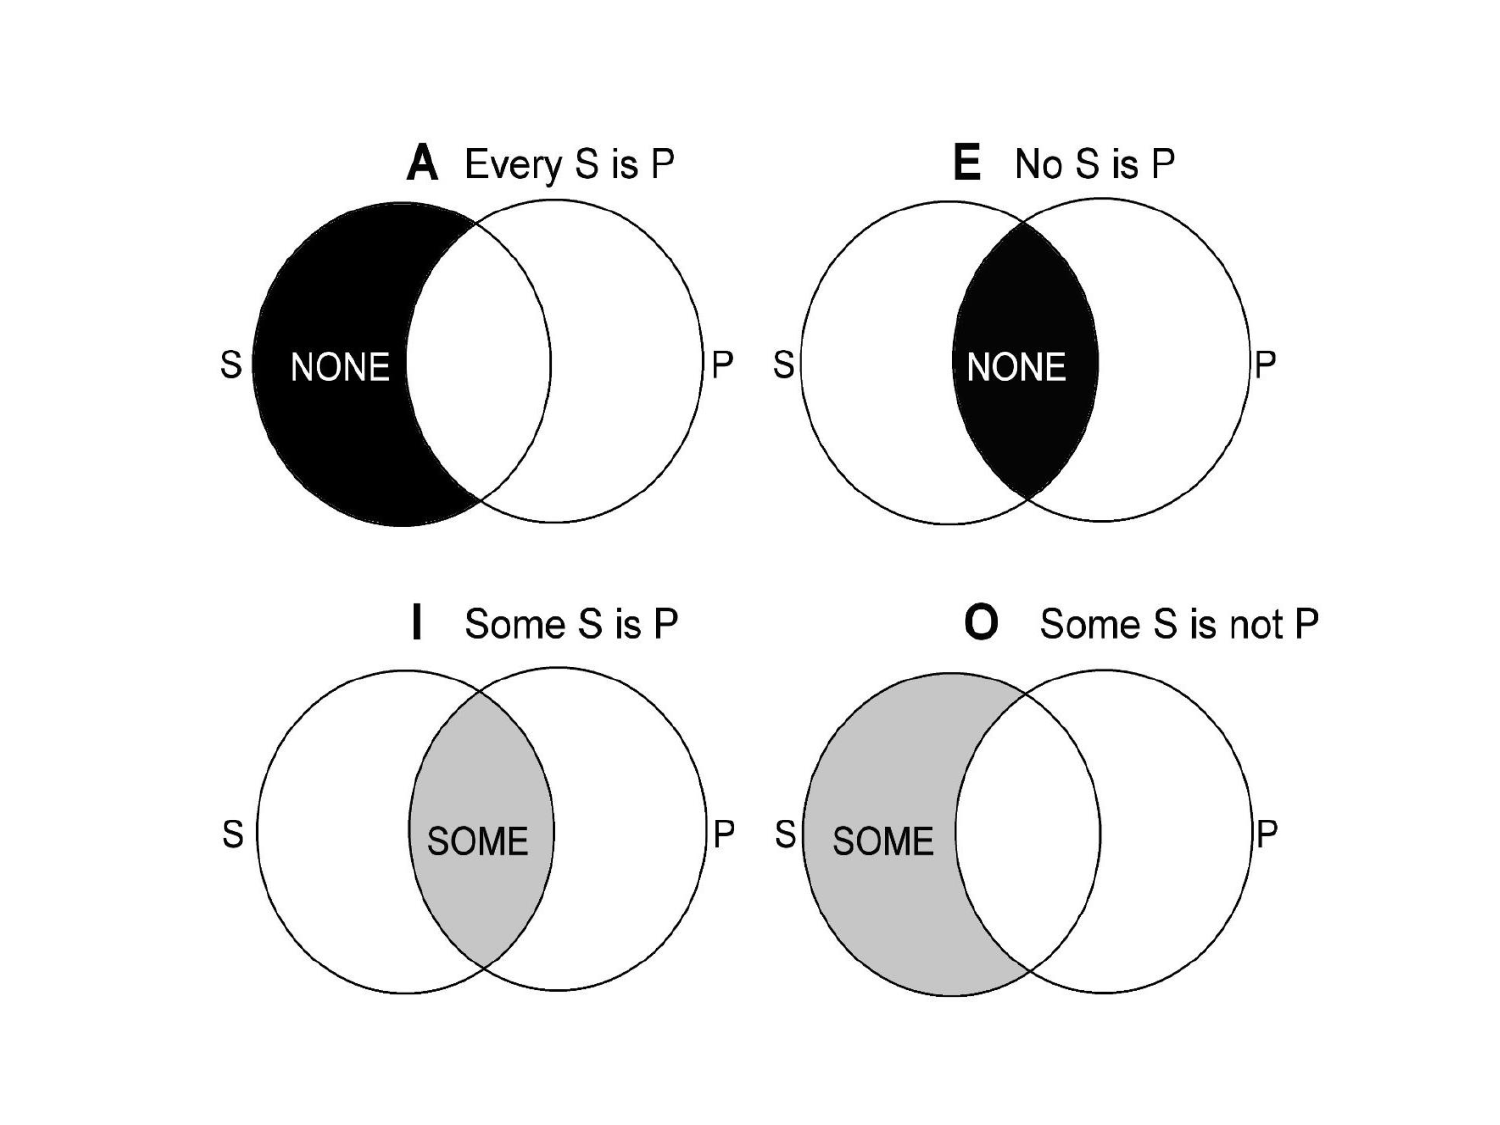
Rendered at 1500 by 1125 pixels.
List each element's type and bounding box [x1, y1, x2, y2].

picture [198, 116, 1337, 1008]
